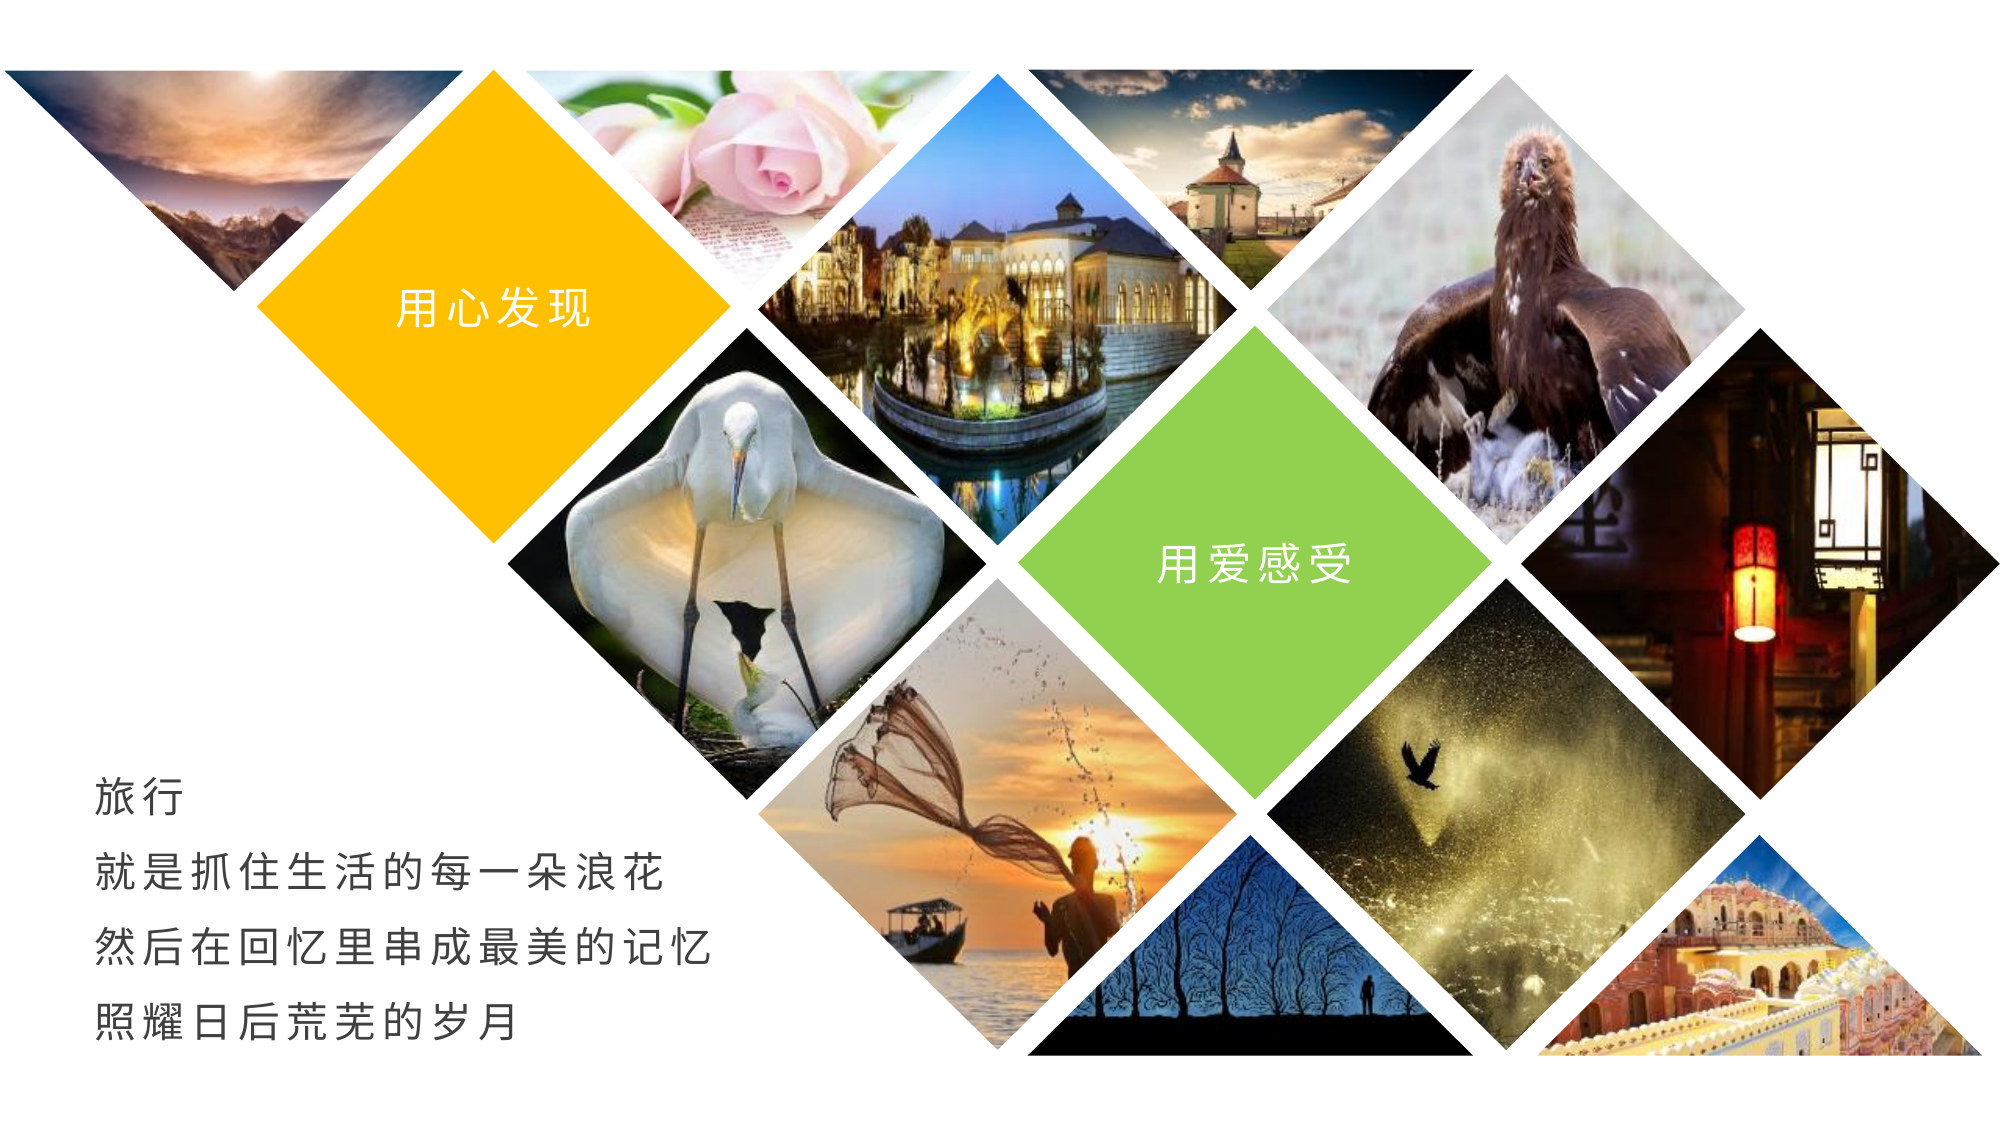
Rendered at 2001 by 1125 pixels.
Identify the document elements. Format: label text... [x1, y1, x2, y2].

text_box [1266, 578, 1746, 1051]
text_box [758, 578, 1238, 1051]
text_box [1528, 834, 2000, 1091]
text_box 用心发现 [274, 68, 713, 546]
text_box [2, 70, 494, 326]
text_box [507, 327, 987, 801]
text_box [517, 70, 1009, 326]
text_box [1266, 73, 1746, 546]
text_box 用爱感受 [1016, 326, 1494, 802]
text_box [758, 73, 1238, 546]
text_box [1019, 69, 1511, 326]
text_box 旅行 就是抓住生活的每一朵浪花 然后在回忆里串成最美的记忆 照耀日后荒芜的岁月 [80, 738, 784, 1053]
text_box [1018, 834, 1511, 1091]
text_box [1520, 327, 2000, 801]
